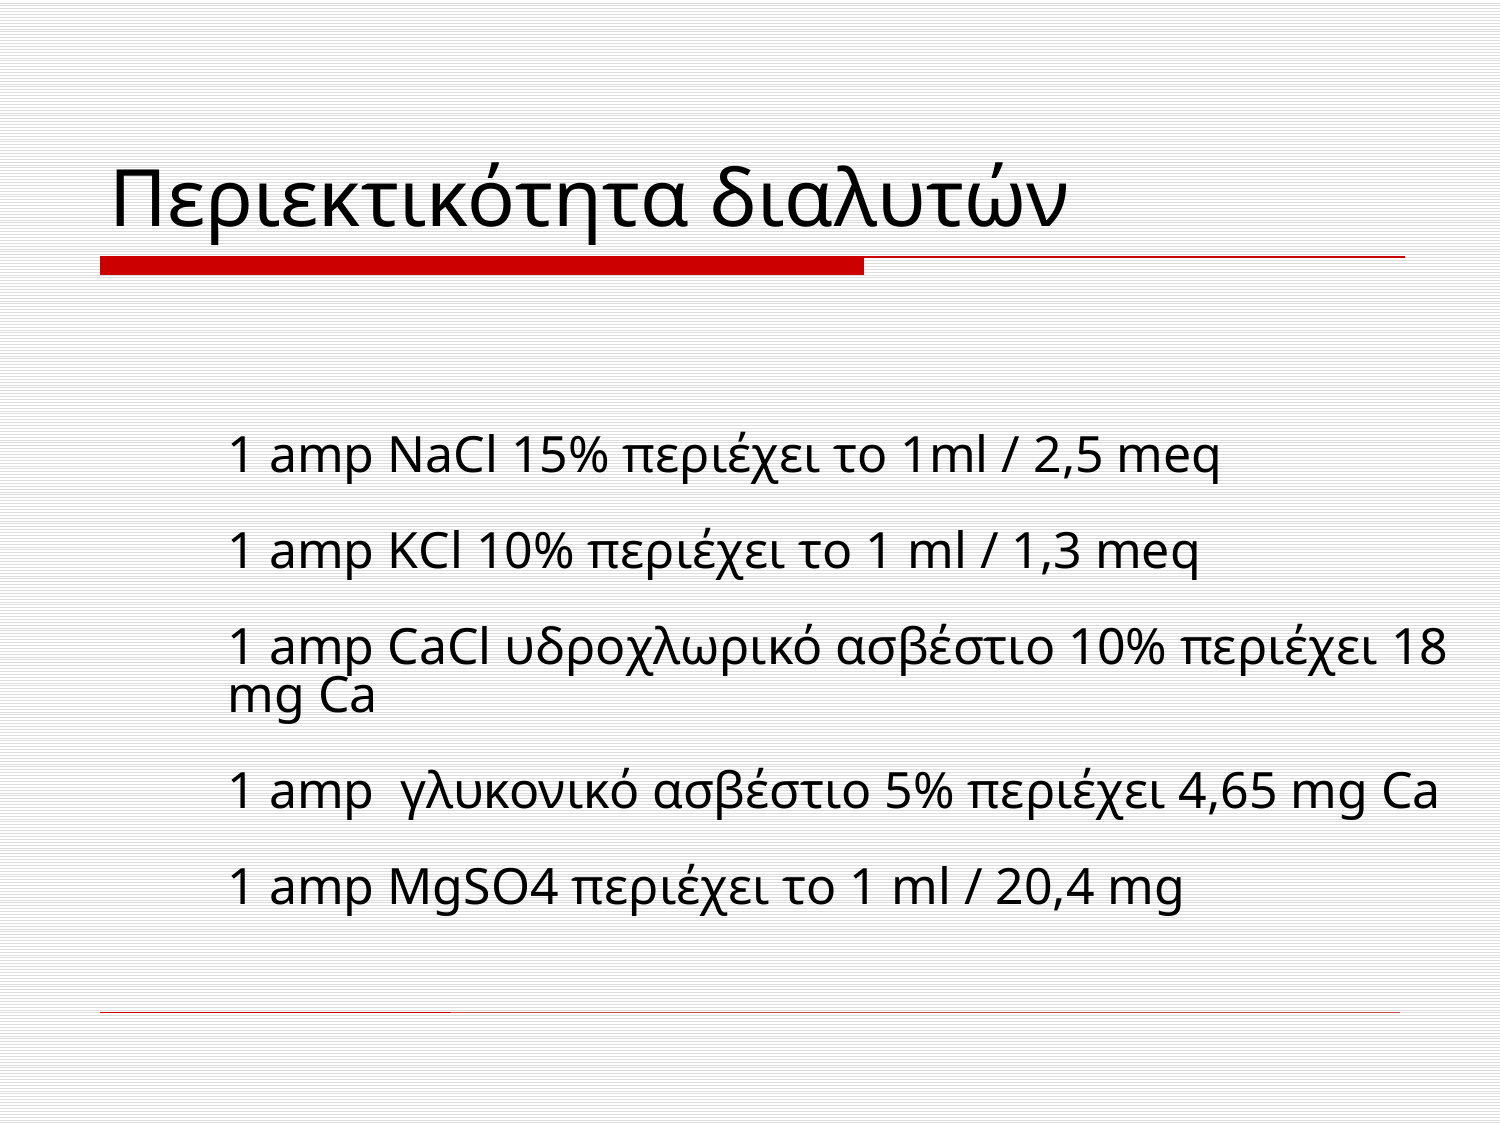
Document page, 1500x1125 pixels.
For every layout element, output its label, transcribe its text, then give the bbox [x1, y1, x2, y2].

list 1 amp NaCl 15% περιέχει το 1ml / 2,5 meq 1 amp KCl 10% περιέχει το 1 ml / 1,3 meq 1 amp CaCl υδροχλωρικό ασβέστιο 10% περιέχει 18 mg Ca 1 amp γλυκονικό ασβέστιο 5% περιέχει 4,65 mg Ca 1 amp MgSO4 περιέχει το 1 ml / 20,4 mg [135, 330, 1470, 1007]
title Περιεκτικότητα διαλυτών [93, 49, 1407, 250]
